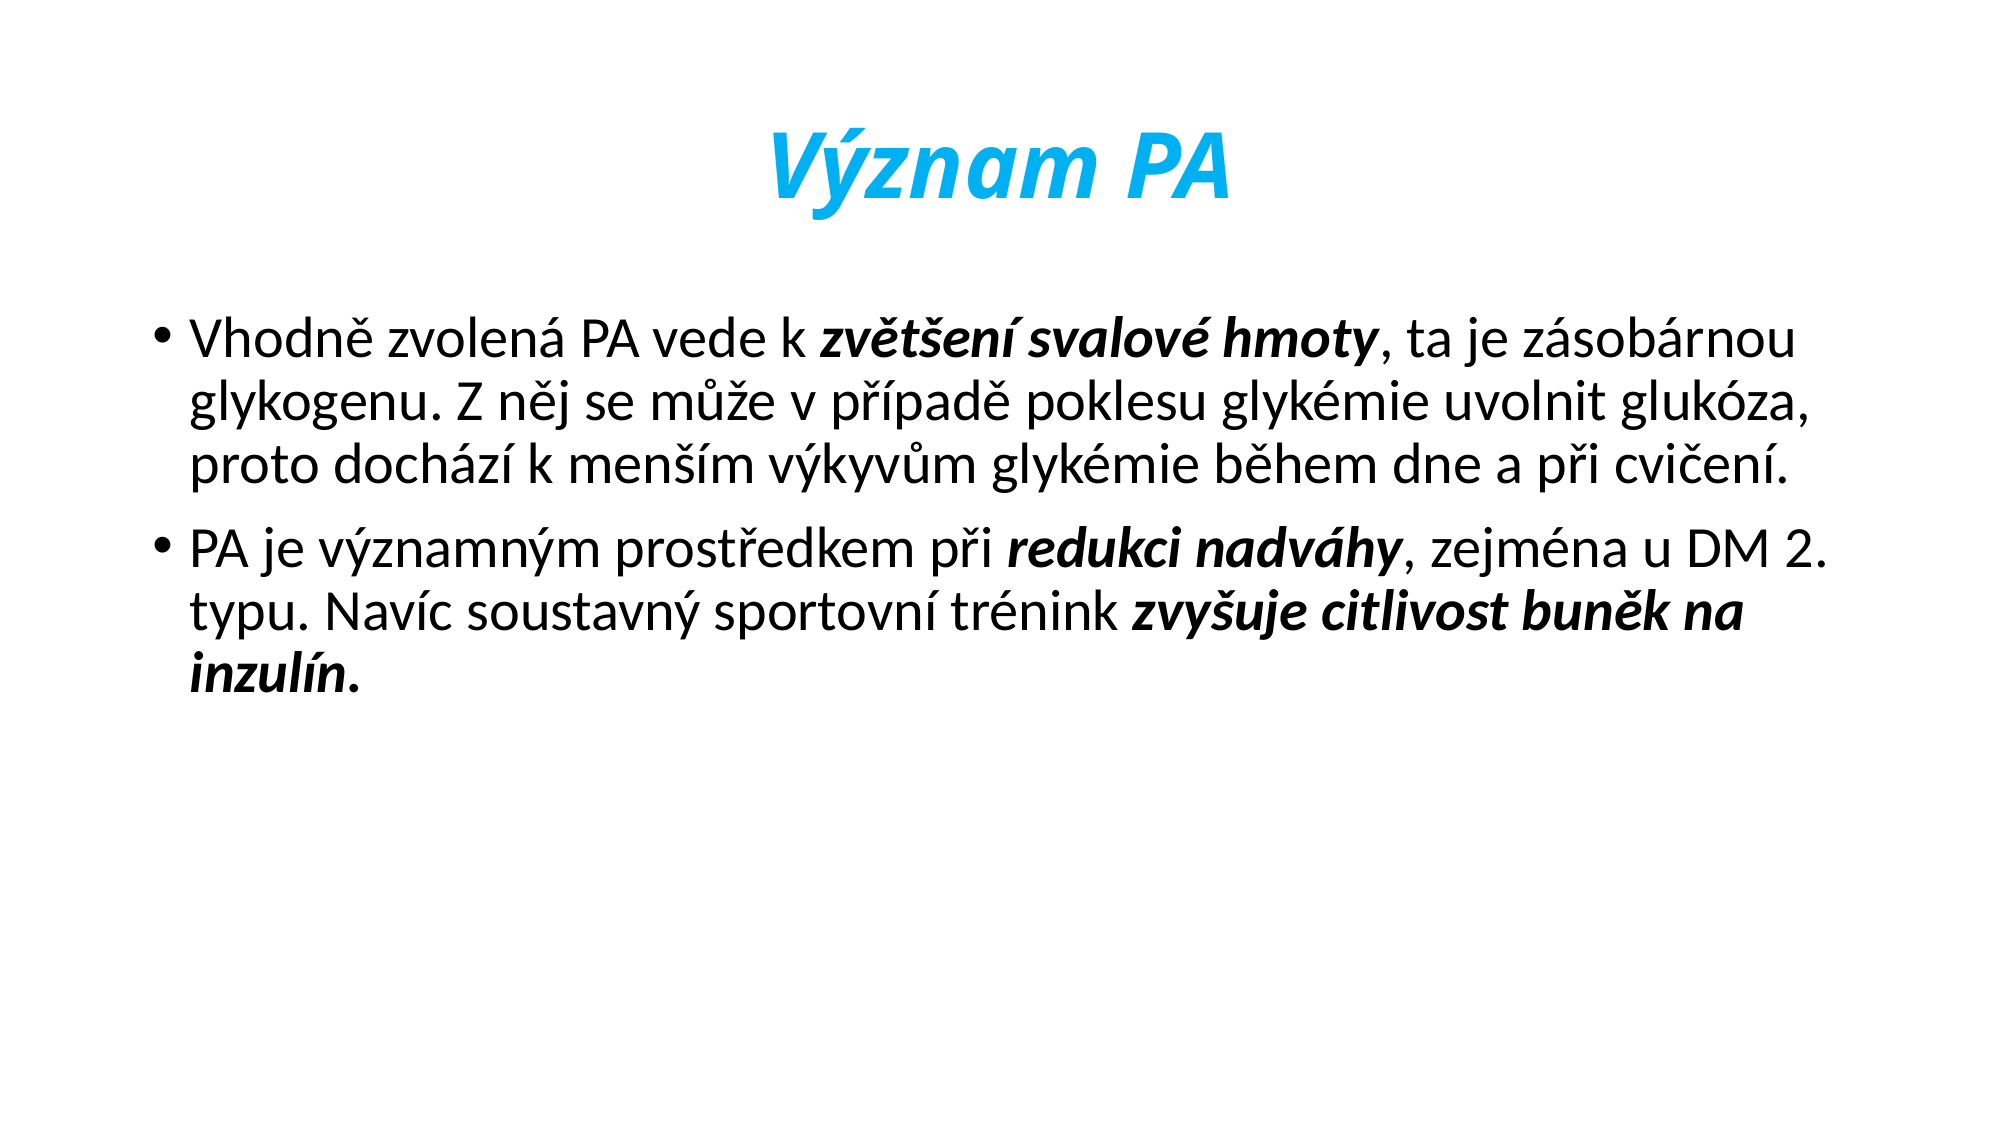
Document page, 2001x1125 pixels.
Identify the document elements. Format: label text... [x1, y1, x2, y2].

title Význam PA [137, 59, 1863, 278]
list Vhodně zvolená PA vede k zvětšení svalové hmoty, ta je zásobárnou glykogenu. Z něj se může v případě poklesu glykémie uvolnit glukóza, proto dochází k menším výkyvům glykémie během dne a při cvičení. PA je významným prostředkem při redukci nadváhy, zejména u DM 2. typu. Navíc soustavný sportovní trénink zvyšuje citlivost buněk na inzulín. [137, 299, 1863, 1014]
